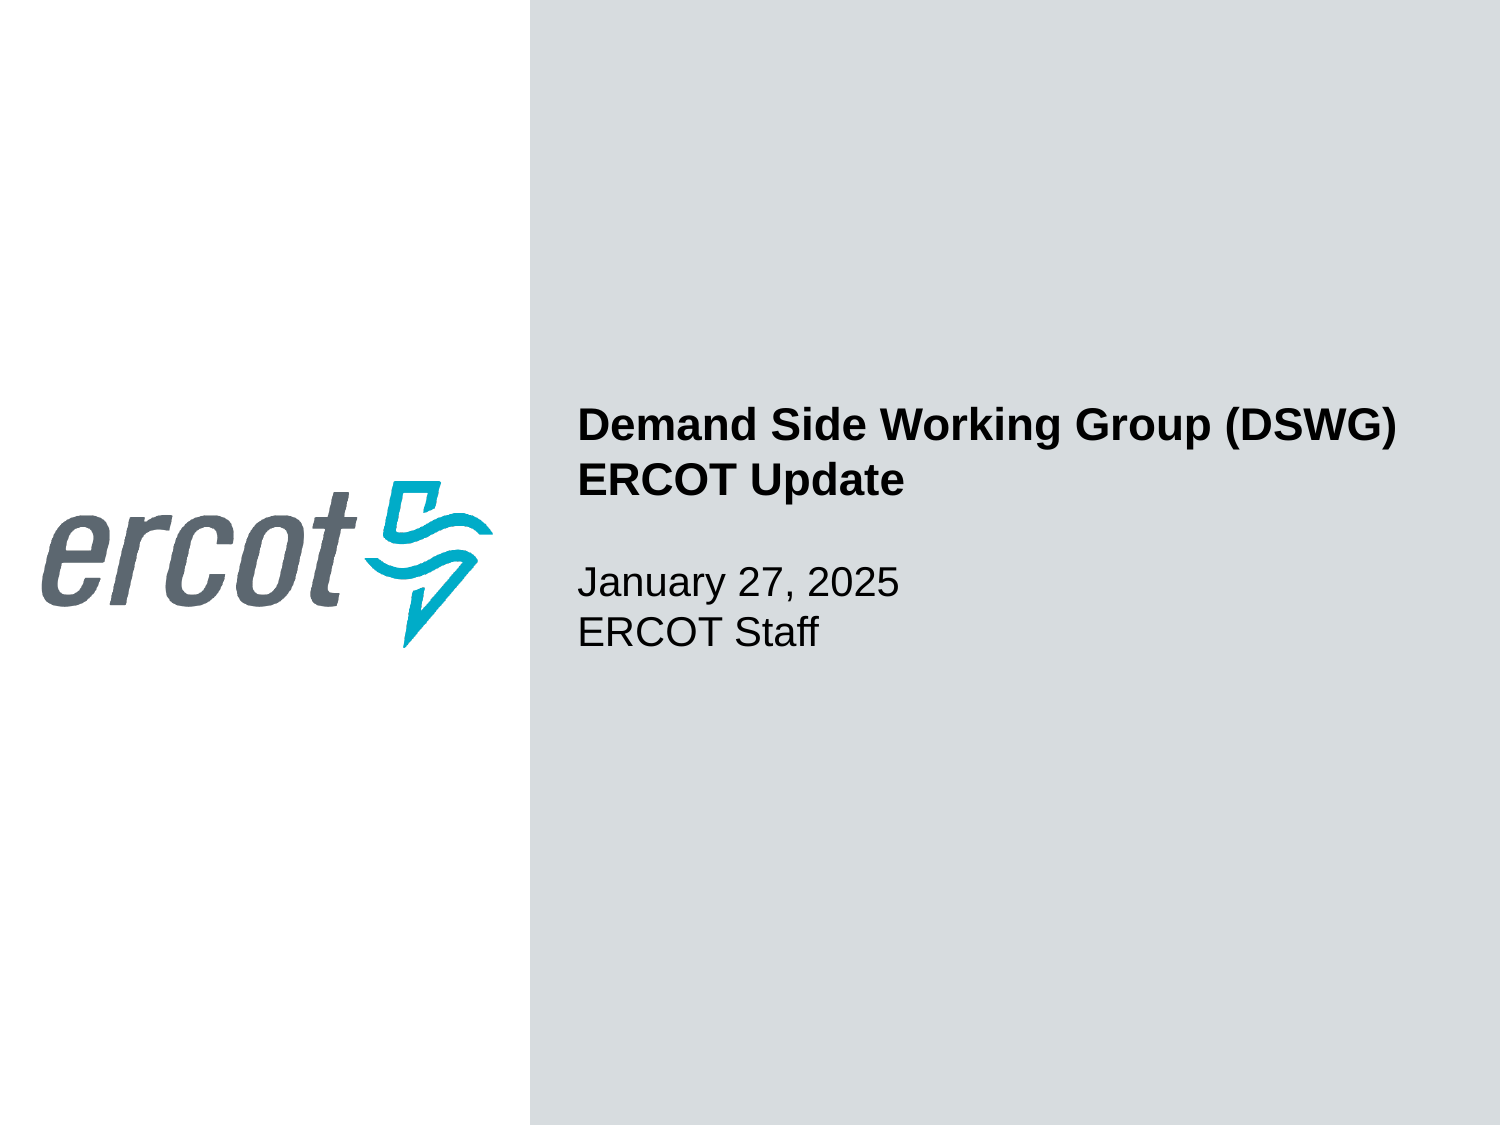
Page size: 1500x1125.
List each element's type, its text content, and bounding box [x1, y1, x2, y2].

picture [32, 471, 501, 654]
text_box Demand Side Working Group (DSWG) ERCOT Update January 27, 2025 ERCOT Staff [562, 387, 1489, 843]
